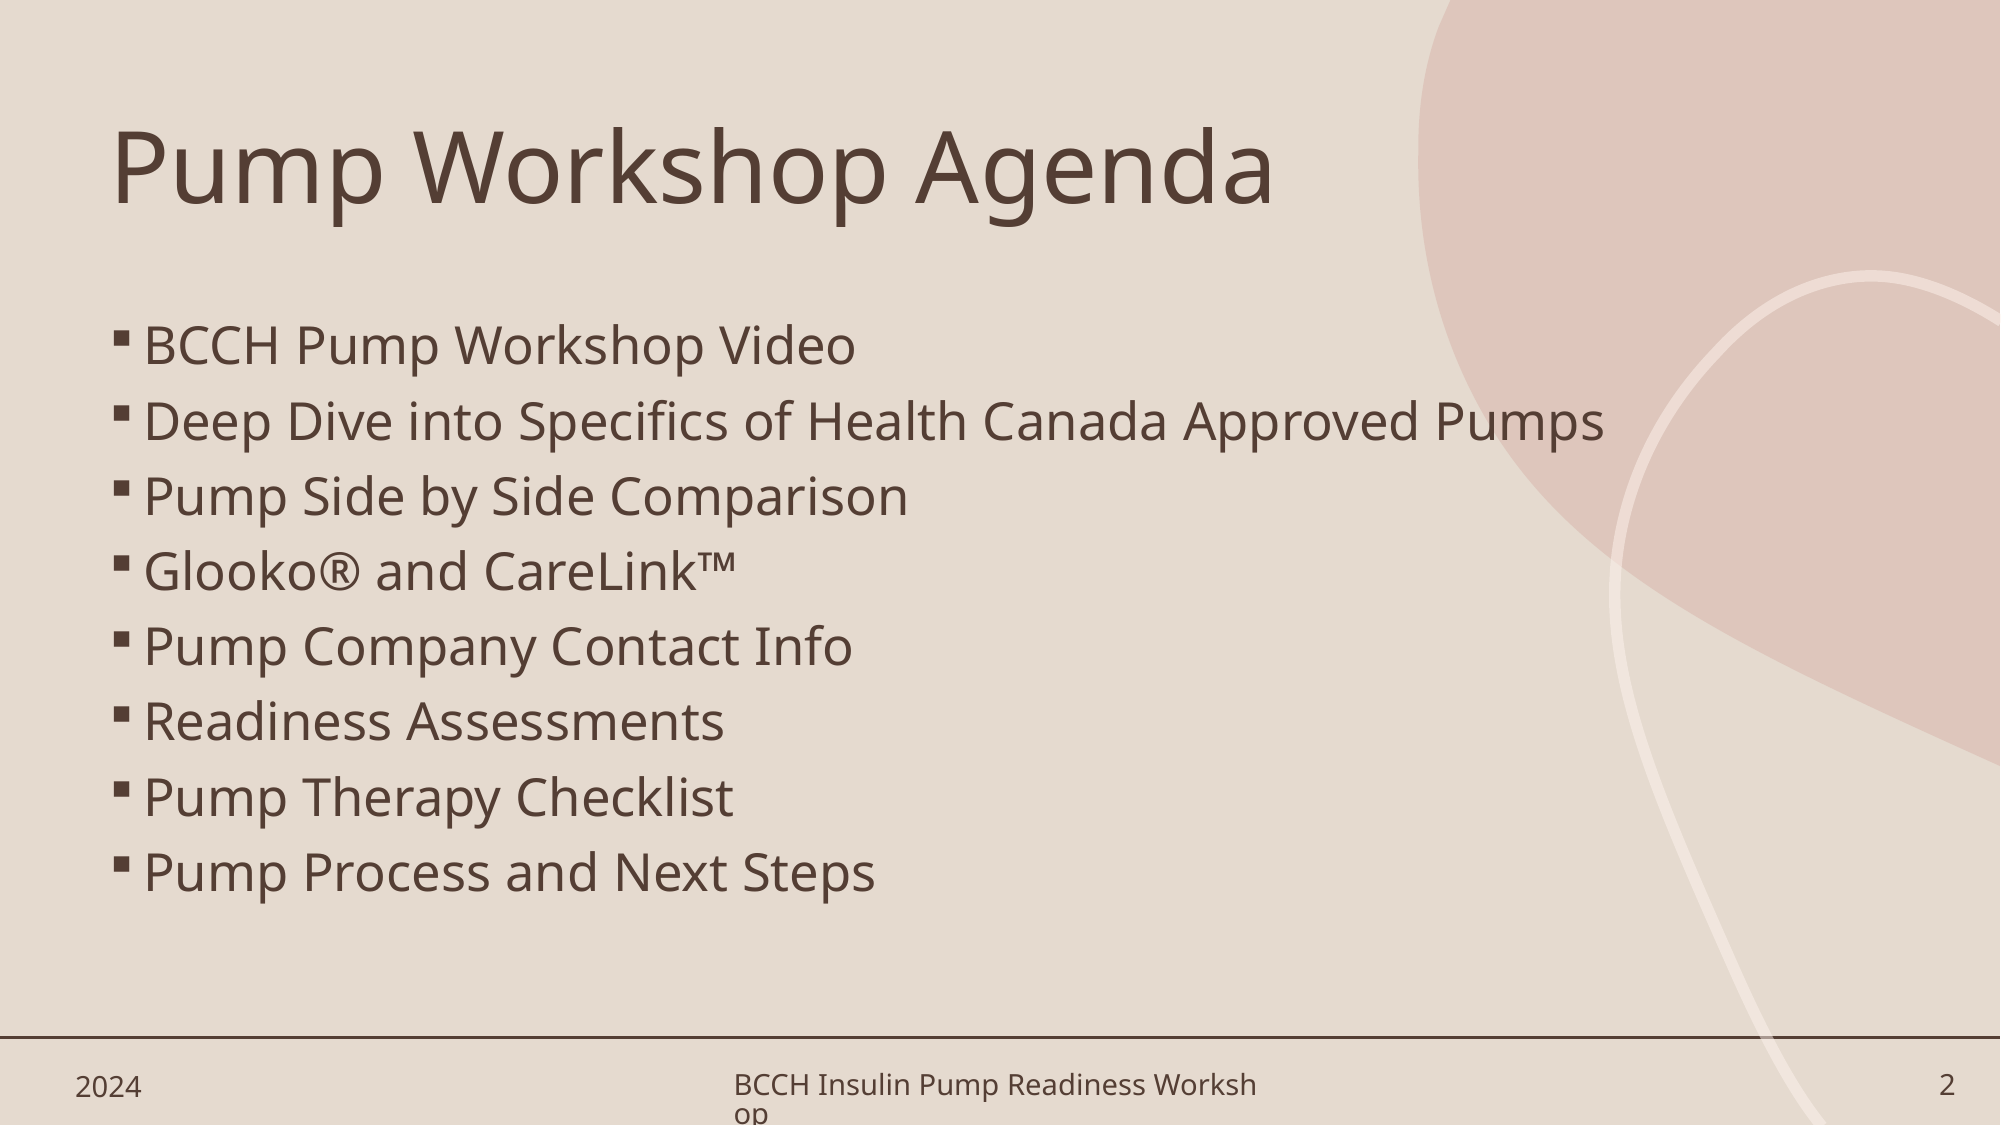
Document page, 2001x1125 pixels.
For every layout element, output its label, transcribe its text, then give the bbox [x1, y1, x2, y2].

footer BCCH Insulin Pump Readiness Workshop [718, 1060, 1283, 1112]
list BCCH Pump Workshop Video Deep Dive into Specifics of Health Canada Approved Pumps Pump Side by Side Comparison Glooko® and CareLink™ Pump Company Contact Info Readiness Assessments Pump Therapy Checklist Pump Process and Next Steps [94, 311, 1631, 948]
slide_number 2024 [60, 1060, 222, 1112]
title Pump Workshop Agenda [94, 115, 1820, 227]
slide_number 2 [1808, 1060, 1971, 1112]
